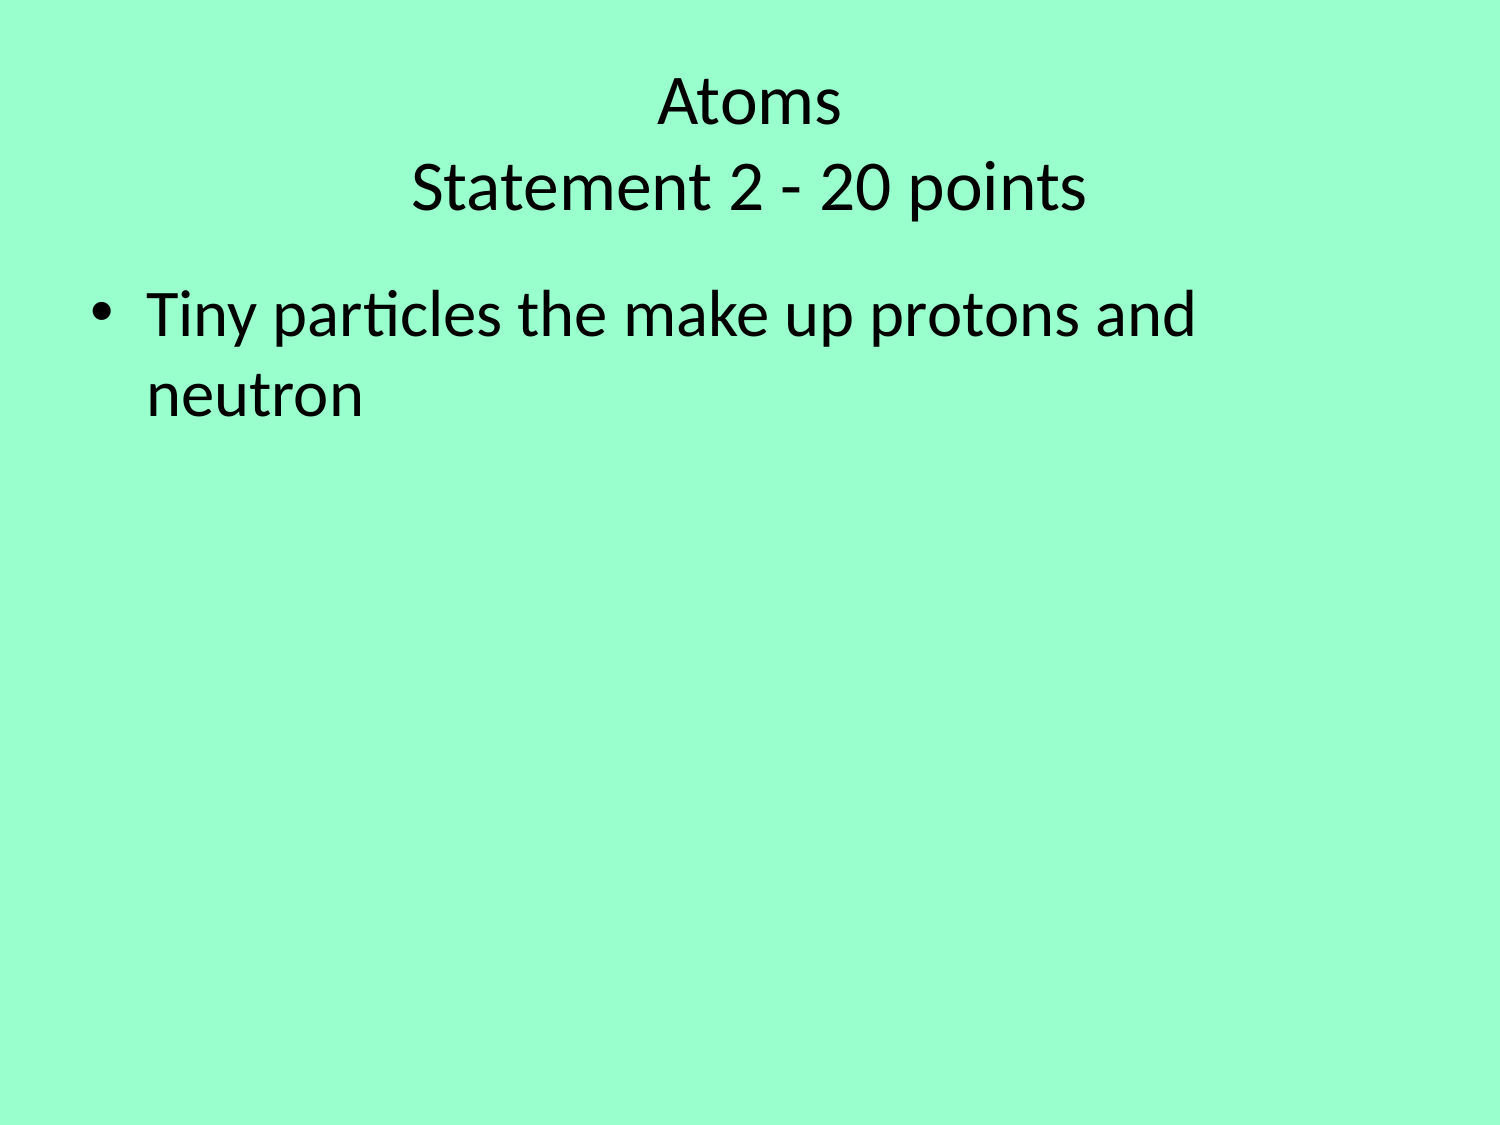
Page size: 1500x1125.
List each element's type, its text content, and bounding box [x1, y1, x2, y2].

title Atoms Statement 2 - 20 points [75, 45, 1425, 233]
list Tiny particles the make up protons and neutron [75, 262, 1425, 1005]
